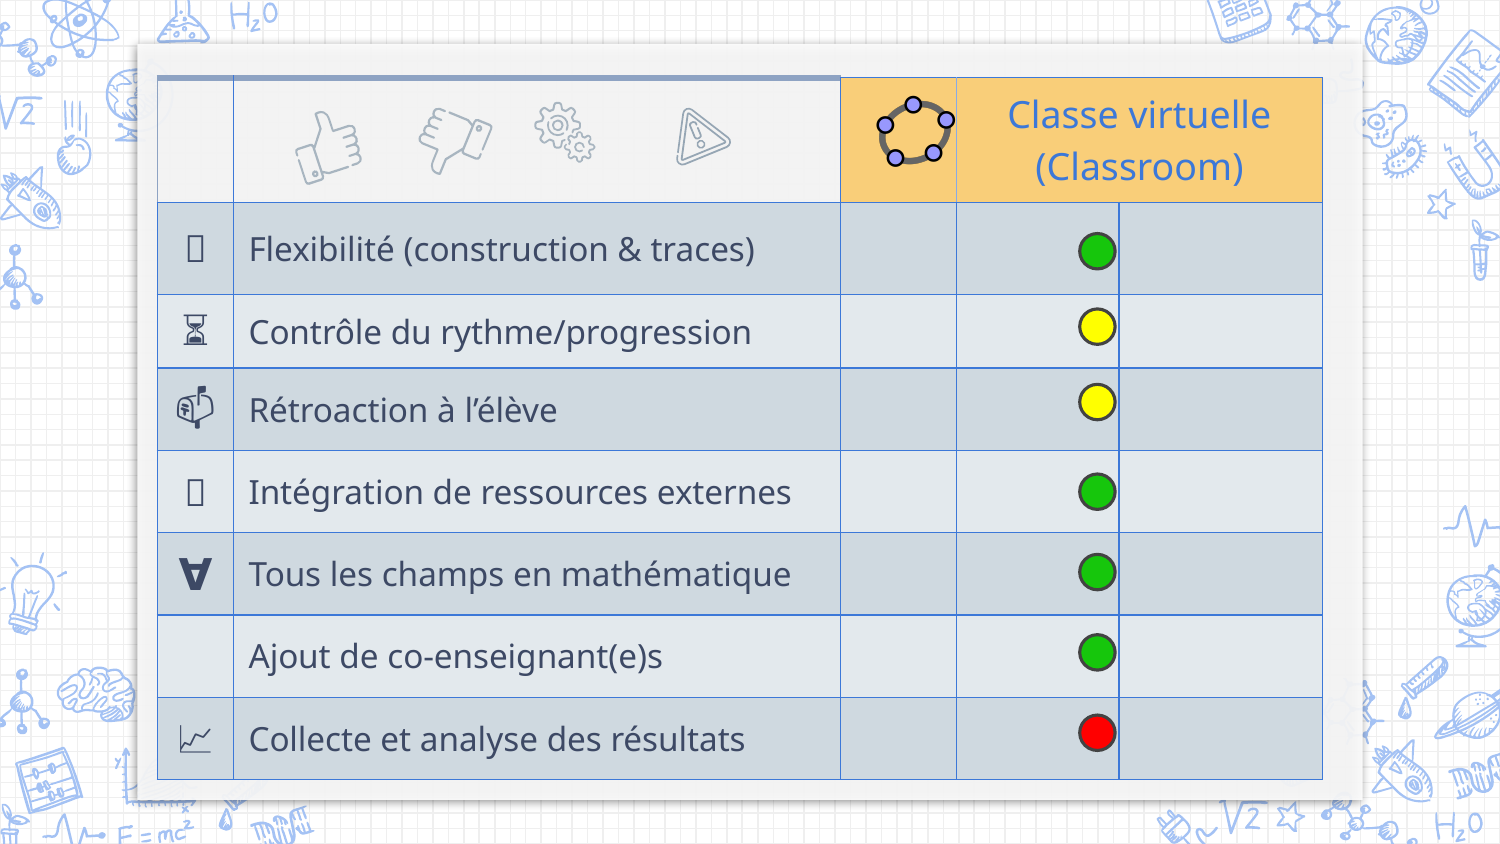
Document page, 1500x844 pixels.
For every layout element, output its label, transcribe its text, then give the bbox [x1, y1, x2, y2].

table_cell [957, 203, 1118, 294]
table_header [158, 81, 233, 202]
text_box [1079, 634, 1116, 671]
table_cell [841, 451, 956, 532]
table_cell Collecte et analyse des résultats [234, 698, 840, 779]
table_cell [957, 369, 1118, 450]
picture [874, 94, 957, 168]
table_cell 📫 [158, 369, 233, 450]
table_cell [841, 295, 956, 367]
table_cell [957, 698, 1118, 779]
table_cell [1120, 533, 1322, 614]
table_cell ∀ [158, 533, 233, 614]
text_box [1079, 384, 1116, 420]
table_header [841, 78, 956, 202]
table_cell [1120, 698, 1322, 779]
text_box [137, 43, 1363, 800]
table_cell [957, 616, 1118, 697]
table_cell [1120, 451, 1322, 532]
table_cell [841, 369, 956, 450]
table_cell Tous les champs en mathématique [234, 533, 840, 614]
table_cell 👨‍🏫 [158, 616, 233, 697]
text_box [293, 110, 360, 178]
table_cell [1120, 203, 1322, 294]
table_cell [841, 533, 956, 614]
table_cell Intégration de ressources externes [234, 451, 840, 532]
table_header Classe virtuelle (Classroom) [957, 78, 1322, 202]
table_cell Ajout de co-enseignant(e)s [234, 616, 840, 697]
table_cell ⏳ [158, 295, 233, 367]
table_cell [957, 533, 1118, 614]
table_cell 📈 [158, 698, 233, 779]
table_cell [1120, 369, 1322, 450]
text_box [1079, 473, 1116, 510]
table_header [234, 81, 840, 202]
text_box [1079, 308, 1116, 345]
table_cell 🔨 [158, 203, 233, 294]
table_cell [1120, 616, 1322, 697]
table_cell Contrôle du rythme/progression [234, 295, 840, 367]
text_box [1079, 233, 1116, 269]
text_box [534, 101, 596, 163]
table_cell [841, 616, 956, 697]
table_cell [957, 295, 1118, 367]
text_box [666, 105, 726, 159]
text_box [1079, 554, 1116, 590]
table_cell Rétroaction à l’élève [234, 369, 840, 450]
table_cell [841, 698, 956, 779]
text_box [418, 110, 484, 178]
table_cell [957, 451, 1118, 532]
text_box [1079, 715, 1116, 751]
table_cell 🧩 [158, 451, 233, 532]
table_cell [841, 203, 956, 294]
table_cell Flexibilité (construction & traces) [234, 203, 840, 294]
table_cell [1120, 295, 1322, 367]
